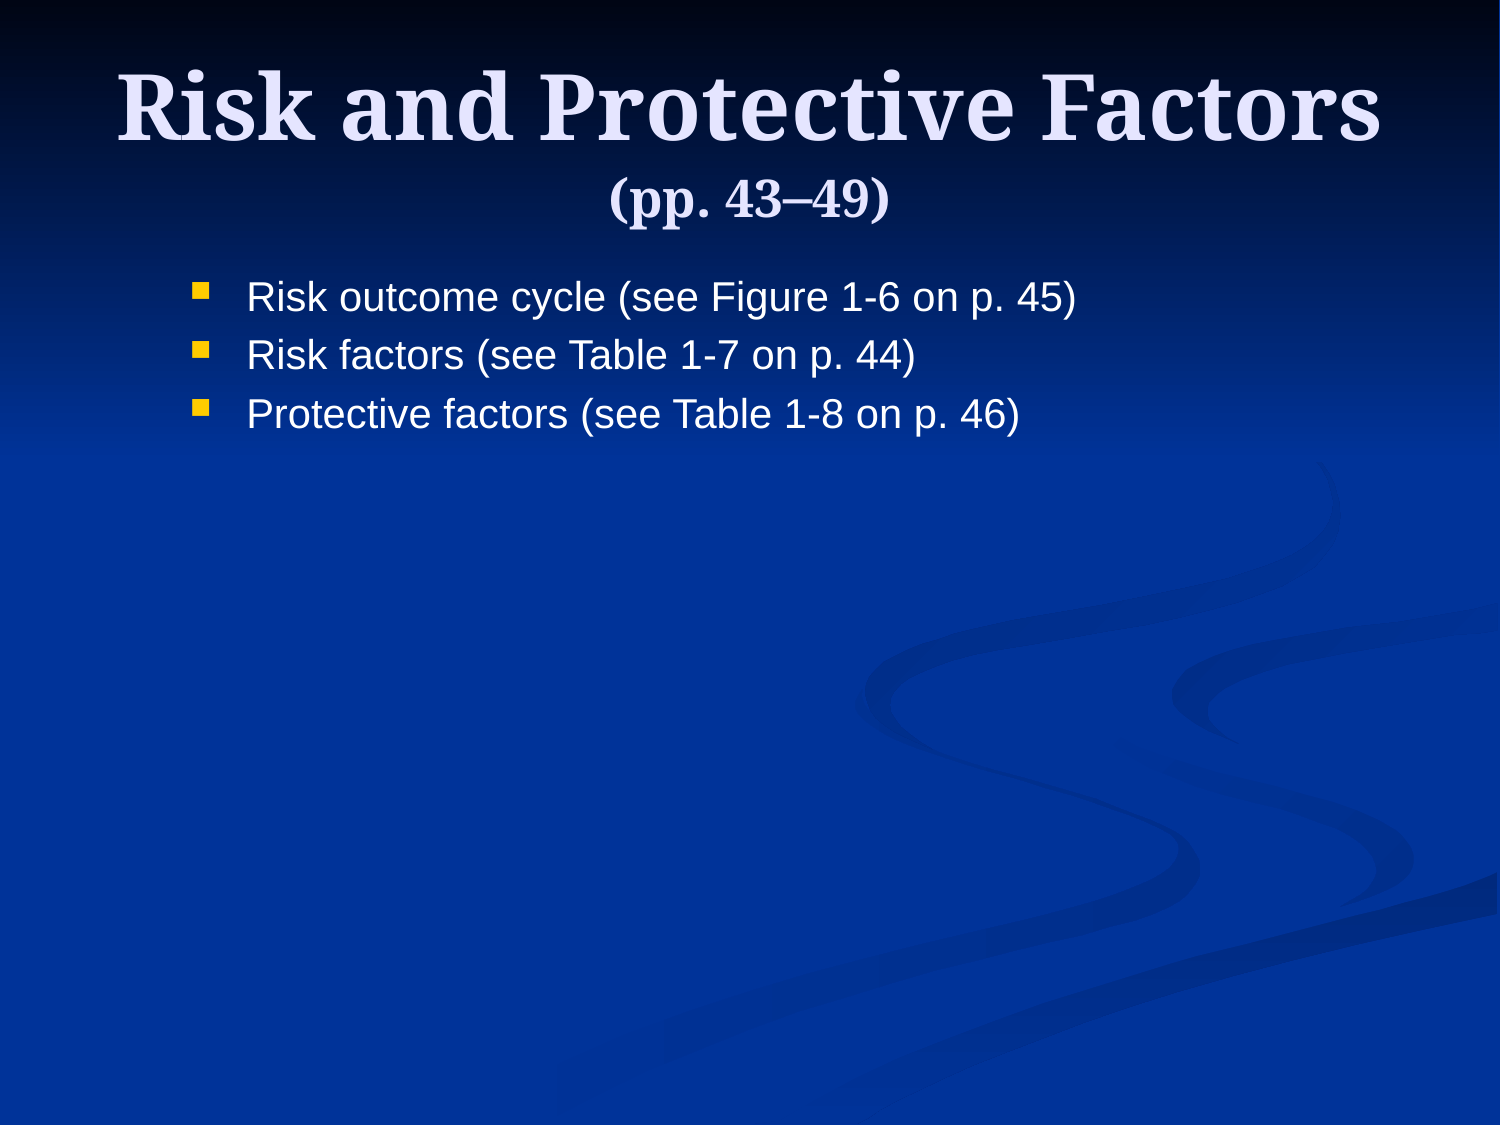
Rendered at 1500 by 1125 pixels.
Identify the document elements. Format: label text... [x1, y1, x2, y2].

list Risk outcome cycle (see Figure 1-6 on p. 45) Risk factors (see Table 1-7 on p. 44) Protective factors (see Table 1-8 on p. 46) [174, 262, 1325, 1005]
title Risk and Protective Factors (pp. 43–49) [75, 45, 1425, 233]
